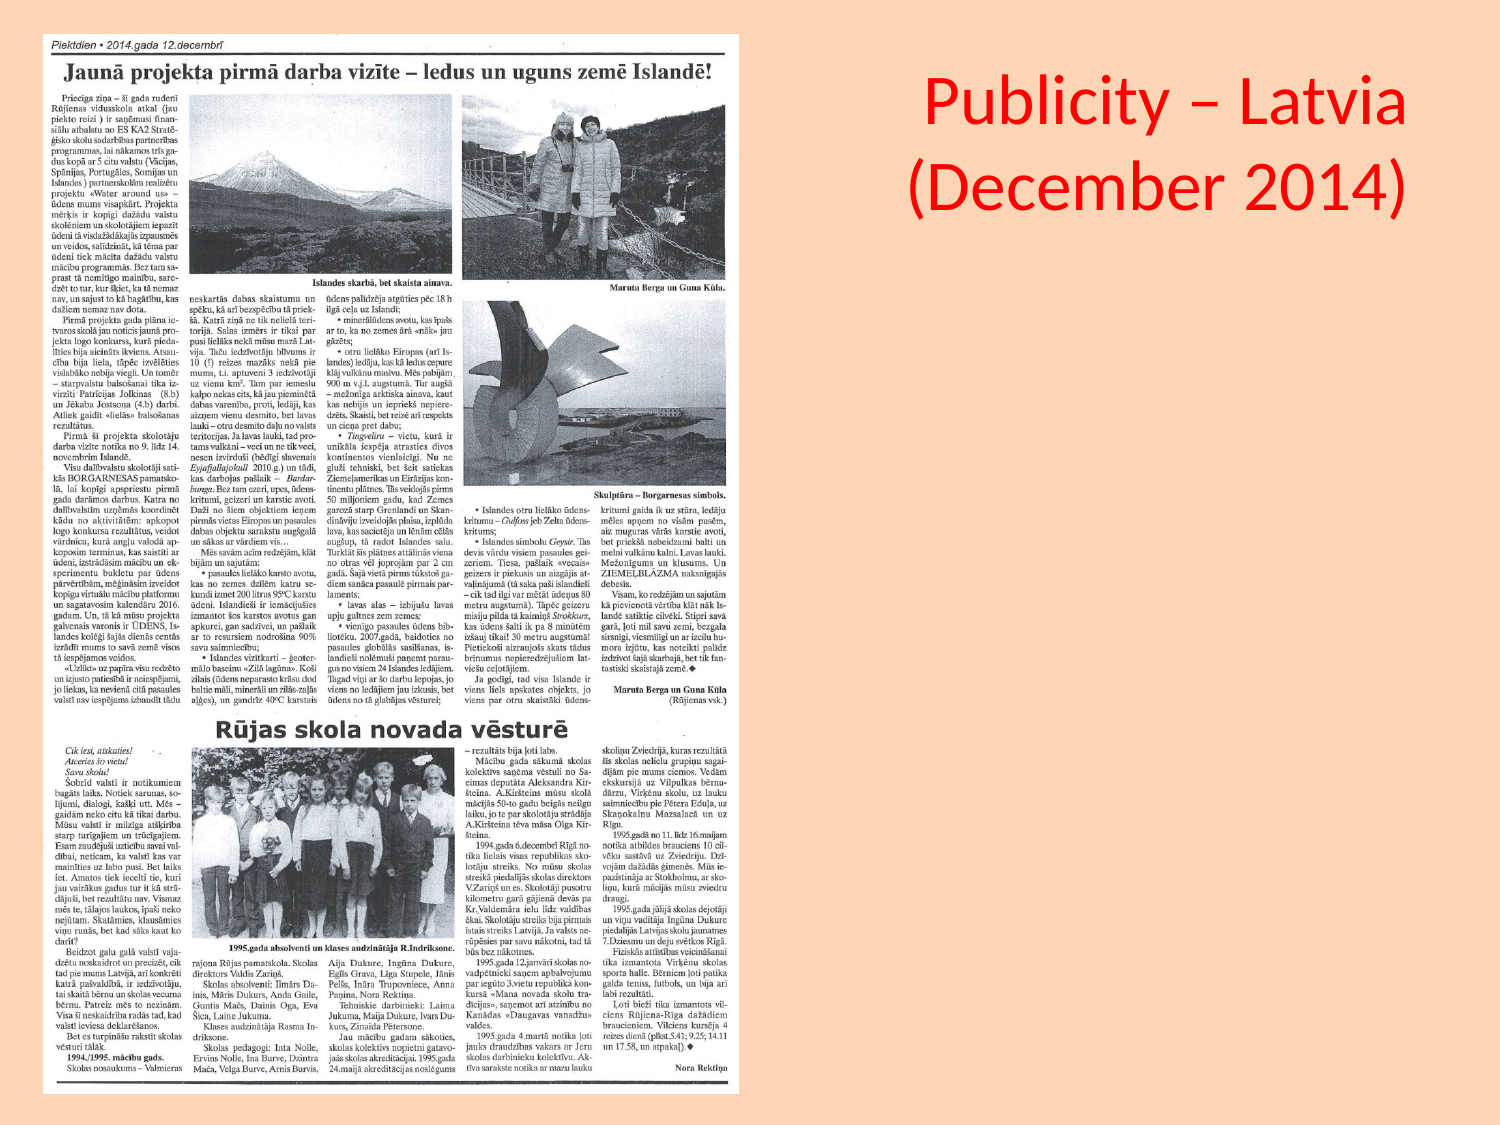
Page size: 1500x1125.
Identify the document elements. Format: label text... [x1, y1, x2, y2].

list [43, 34, 739, 1095]
title Publicity – Latvia (December 2014) [743, 45, 1425, 233]
